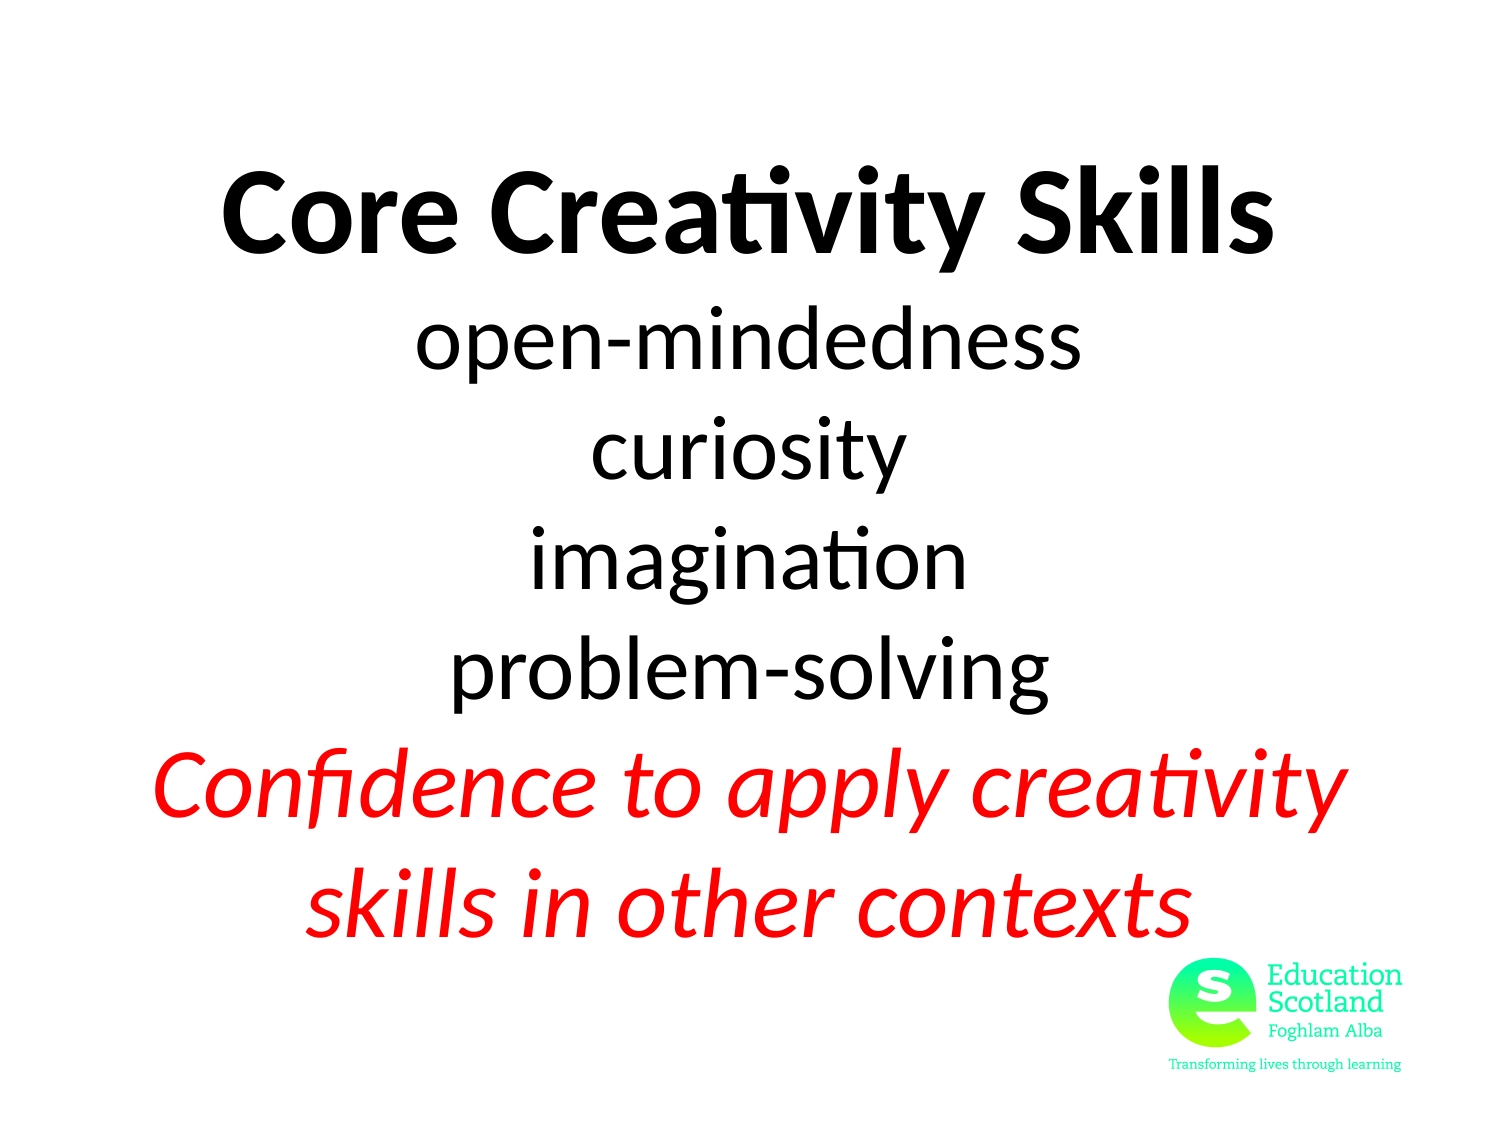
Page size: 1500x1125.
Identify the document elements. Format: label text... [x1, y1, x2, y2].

title Core Creativity Skills open-mindedness curiosity imagination problem-solving Confidence to apply creativity skills in other contexts [111, 125, 1388, 1071]
picture [1148, 937, 1423, 1093]
